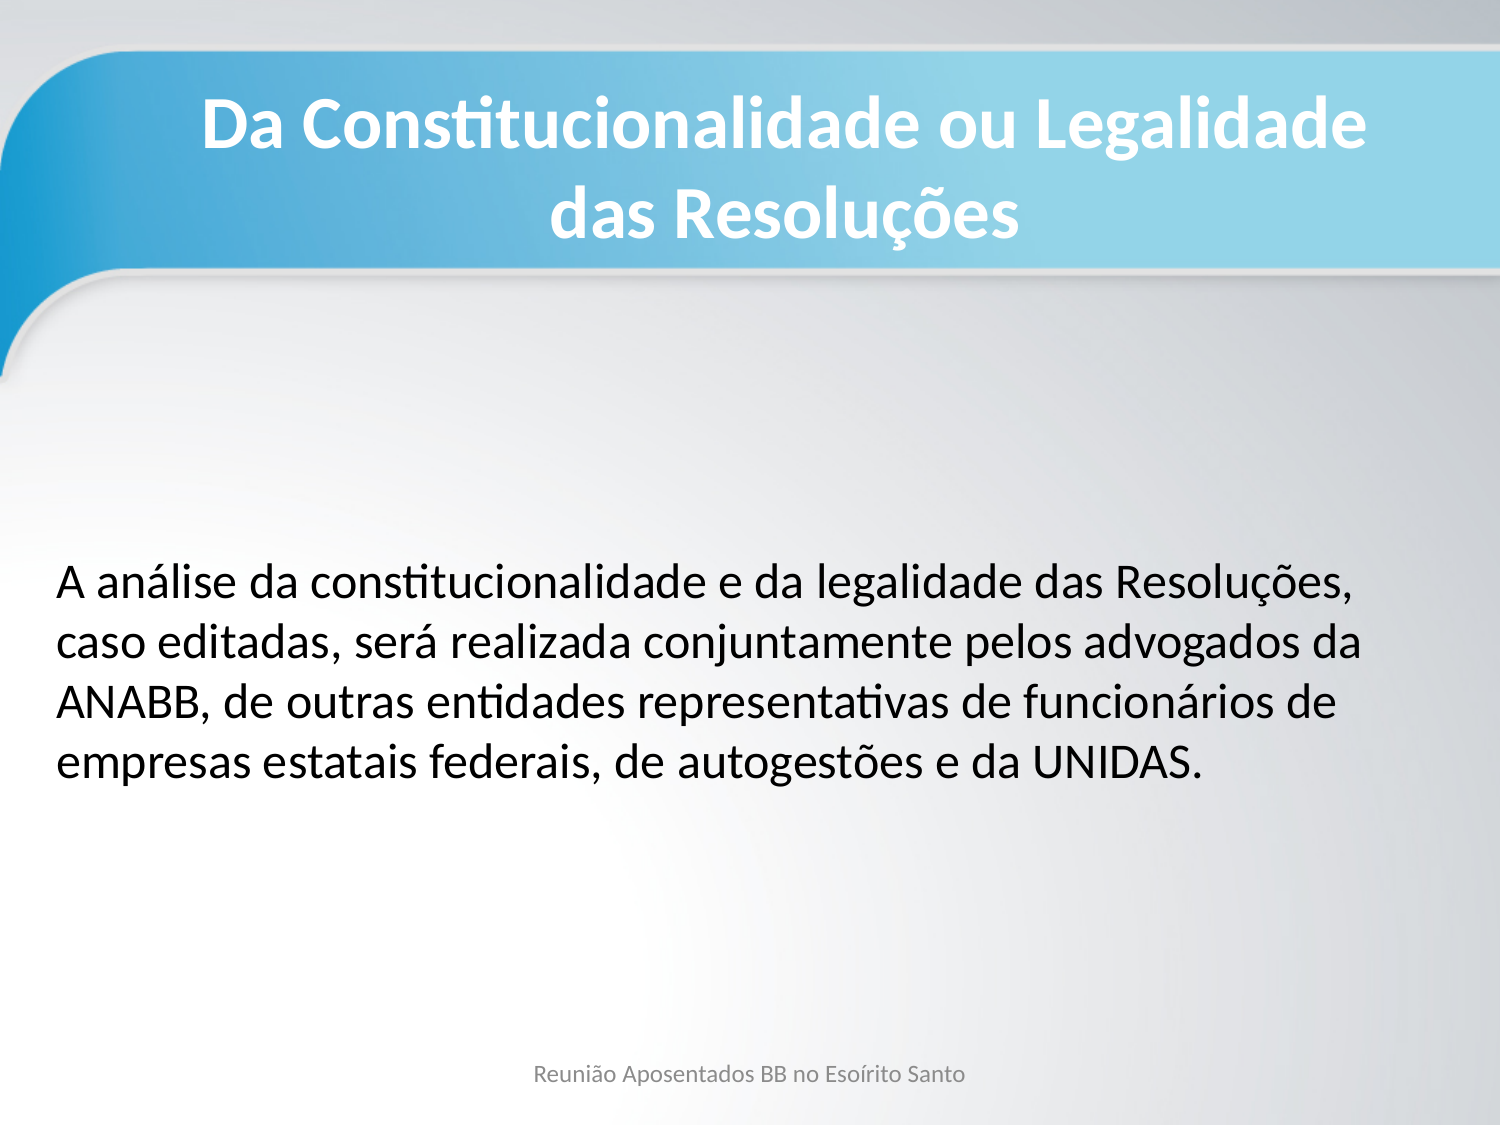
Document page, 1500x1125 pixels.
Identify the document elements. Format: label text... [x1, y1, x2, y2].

picture [0, 0, 1500, 1125]
text_box A análise da constitucionalidade e da legalidade das Resoluções, caso editadas, será realizada conjuntamente pelos advogados da ANABB, de outras entidades representativas de funcionários de empresas estatais federais, de autogestões e da UNIDAS. [41, 541, 1452, 796]
text_box Da Constitucionalidade ou Legalidade das Resoluções [171, 66, 1400, 262]
footer Reunião Aposentados BB no Esoírito Santo [512, 1042, 988, 1103]
